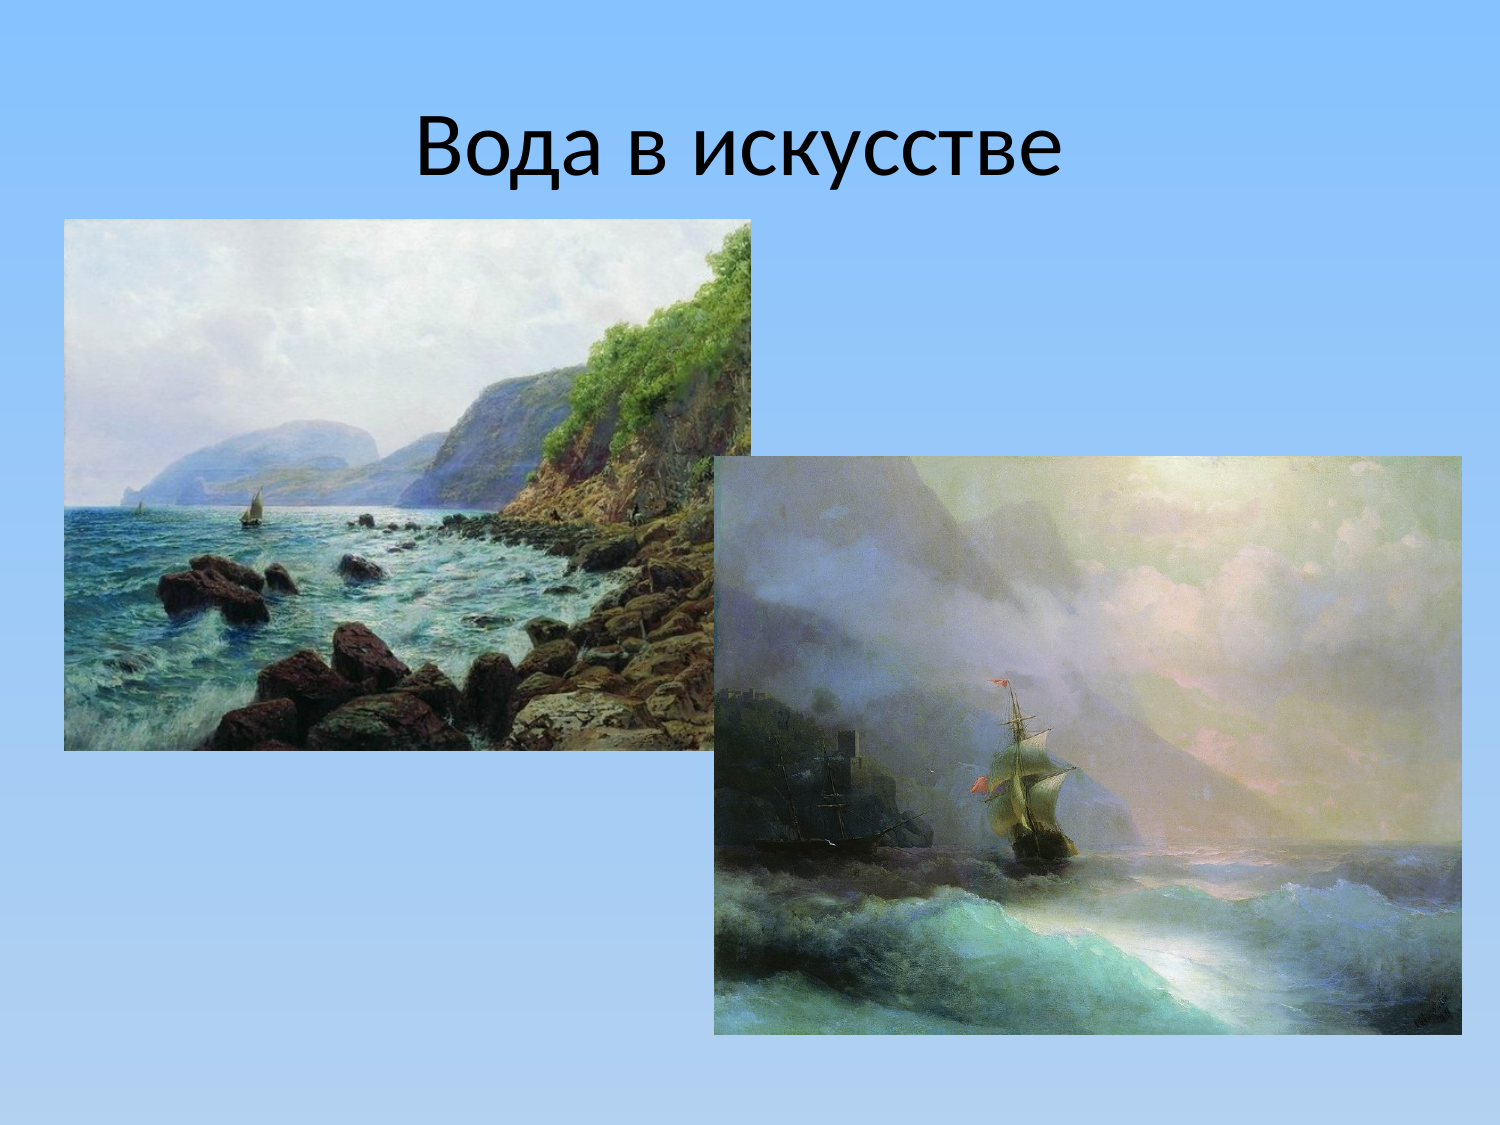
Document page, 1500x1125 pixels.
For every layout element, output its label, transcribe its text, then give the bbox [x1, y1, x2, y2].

title Вода в искусстве [75, 45, 1425, 233]
picture [64, 219, 1462, 1036]
